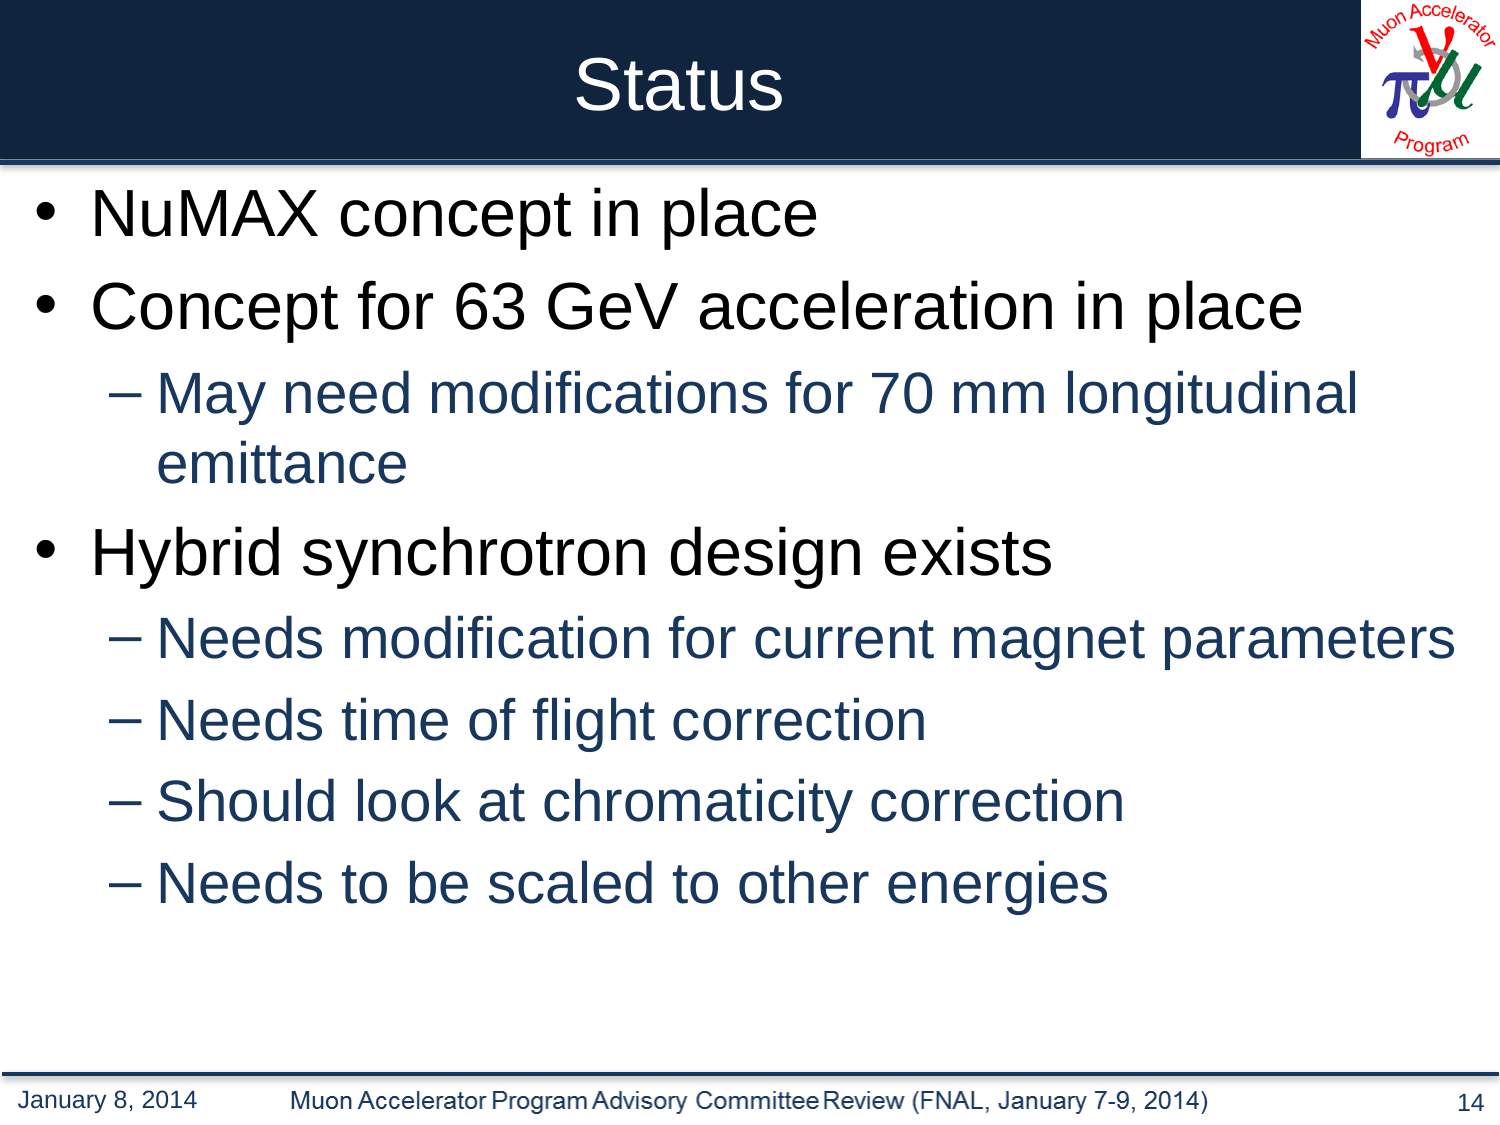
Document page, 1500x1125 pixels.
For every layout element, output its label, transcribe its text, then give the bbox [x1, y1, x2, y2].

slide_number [2, 1075, 288, 1123]
title Status [2, 0, 1357, 162]
picture [1360, 0, 1500, 159]
slide_number 14 [1215, 1076, 1500, 1125]
list NuMAX concept in place Concept for 63 GeV acceleration in place May need modifications for 70 mm longitudinal emittance Hybrid synchrotron design exists Needs modification for current magnet parameters Needs time of flight correction Should look at chromaticity correction Needs to be scaled to other energies [19, 162, 1483, 1075]
picture [269, 1075, 1231, 1125]
